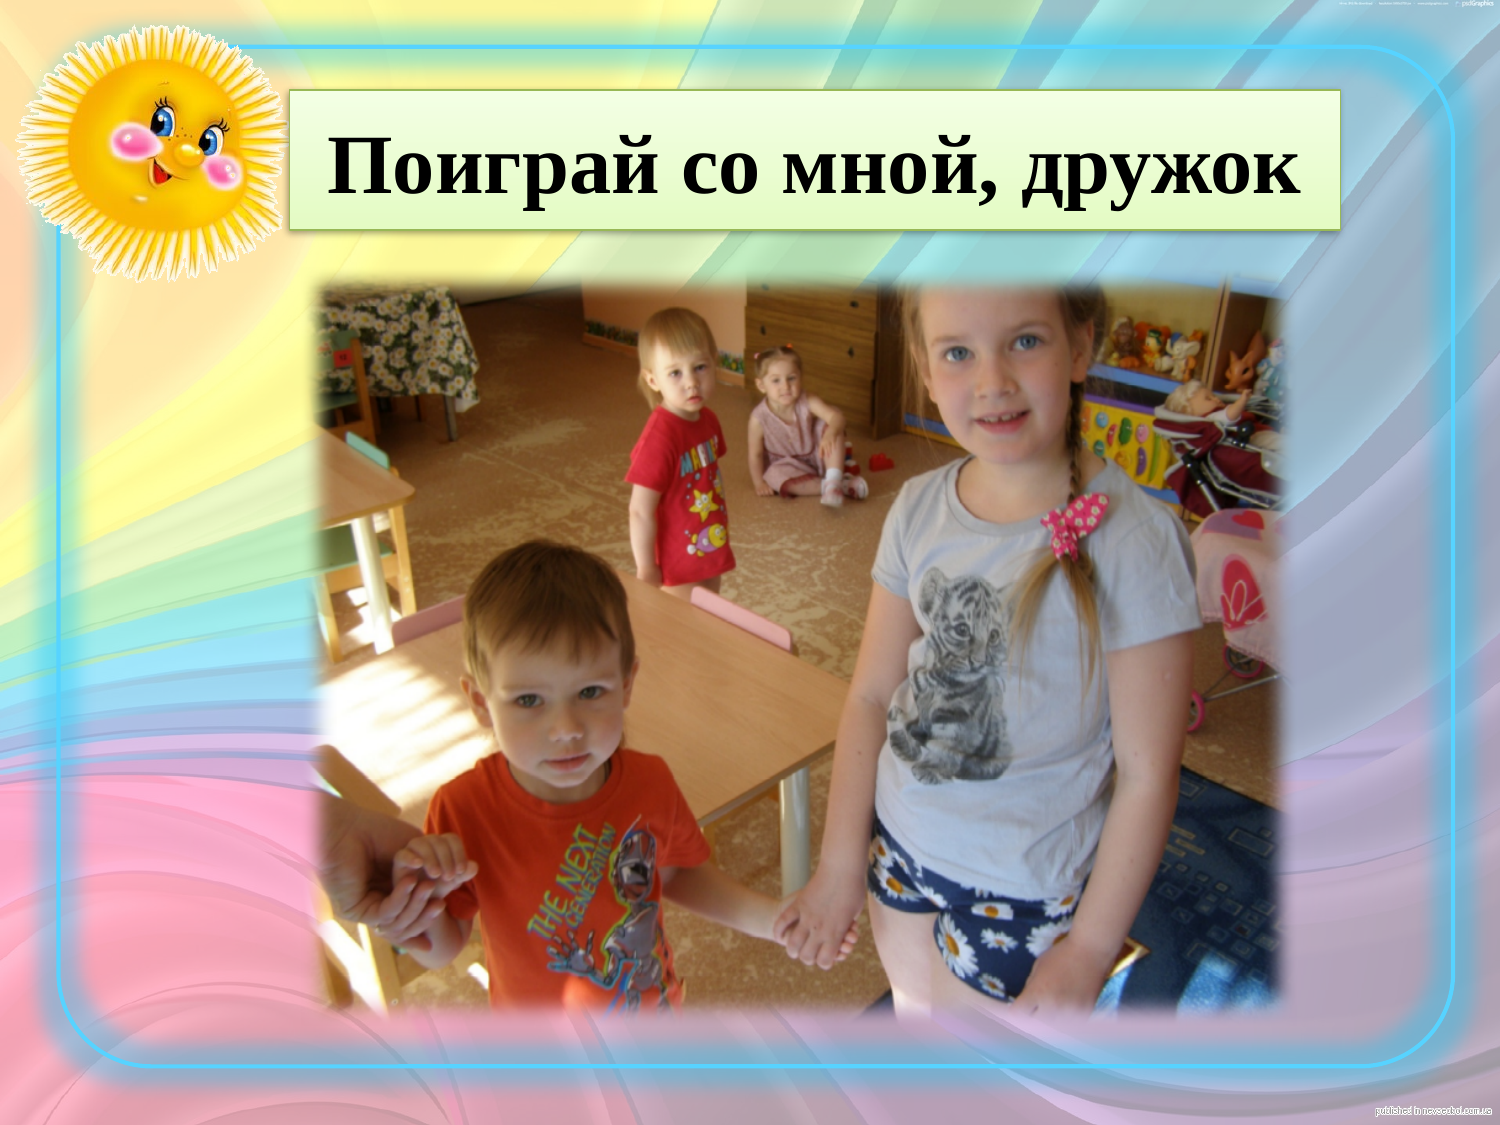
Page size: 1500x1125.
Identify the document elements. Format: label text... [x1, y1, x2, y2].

picture [11, 11, 340, 340]
title Поиграй со мной, дружок [289, 89, 1341, 231]
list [300, 266, 1299, 1029]
